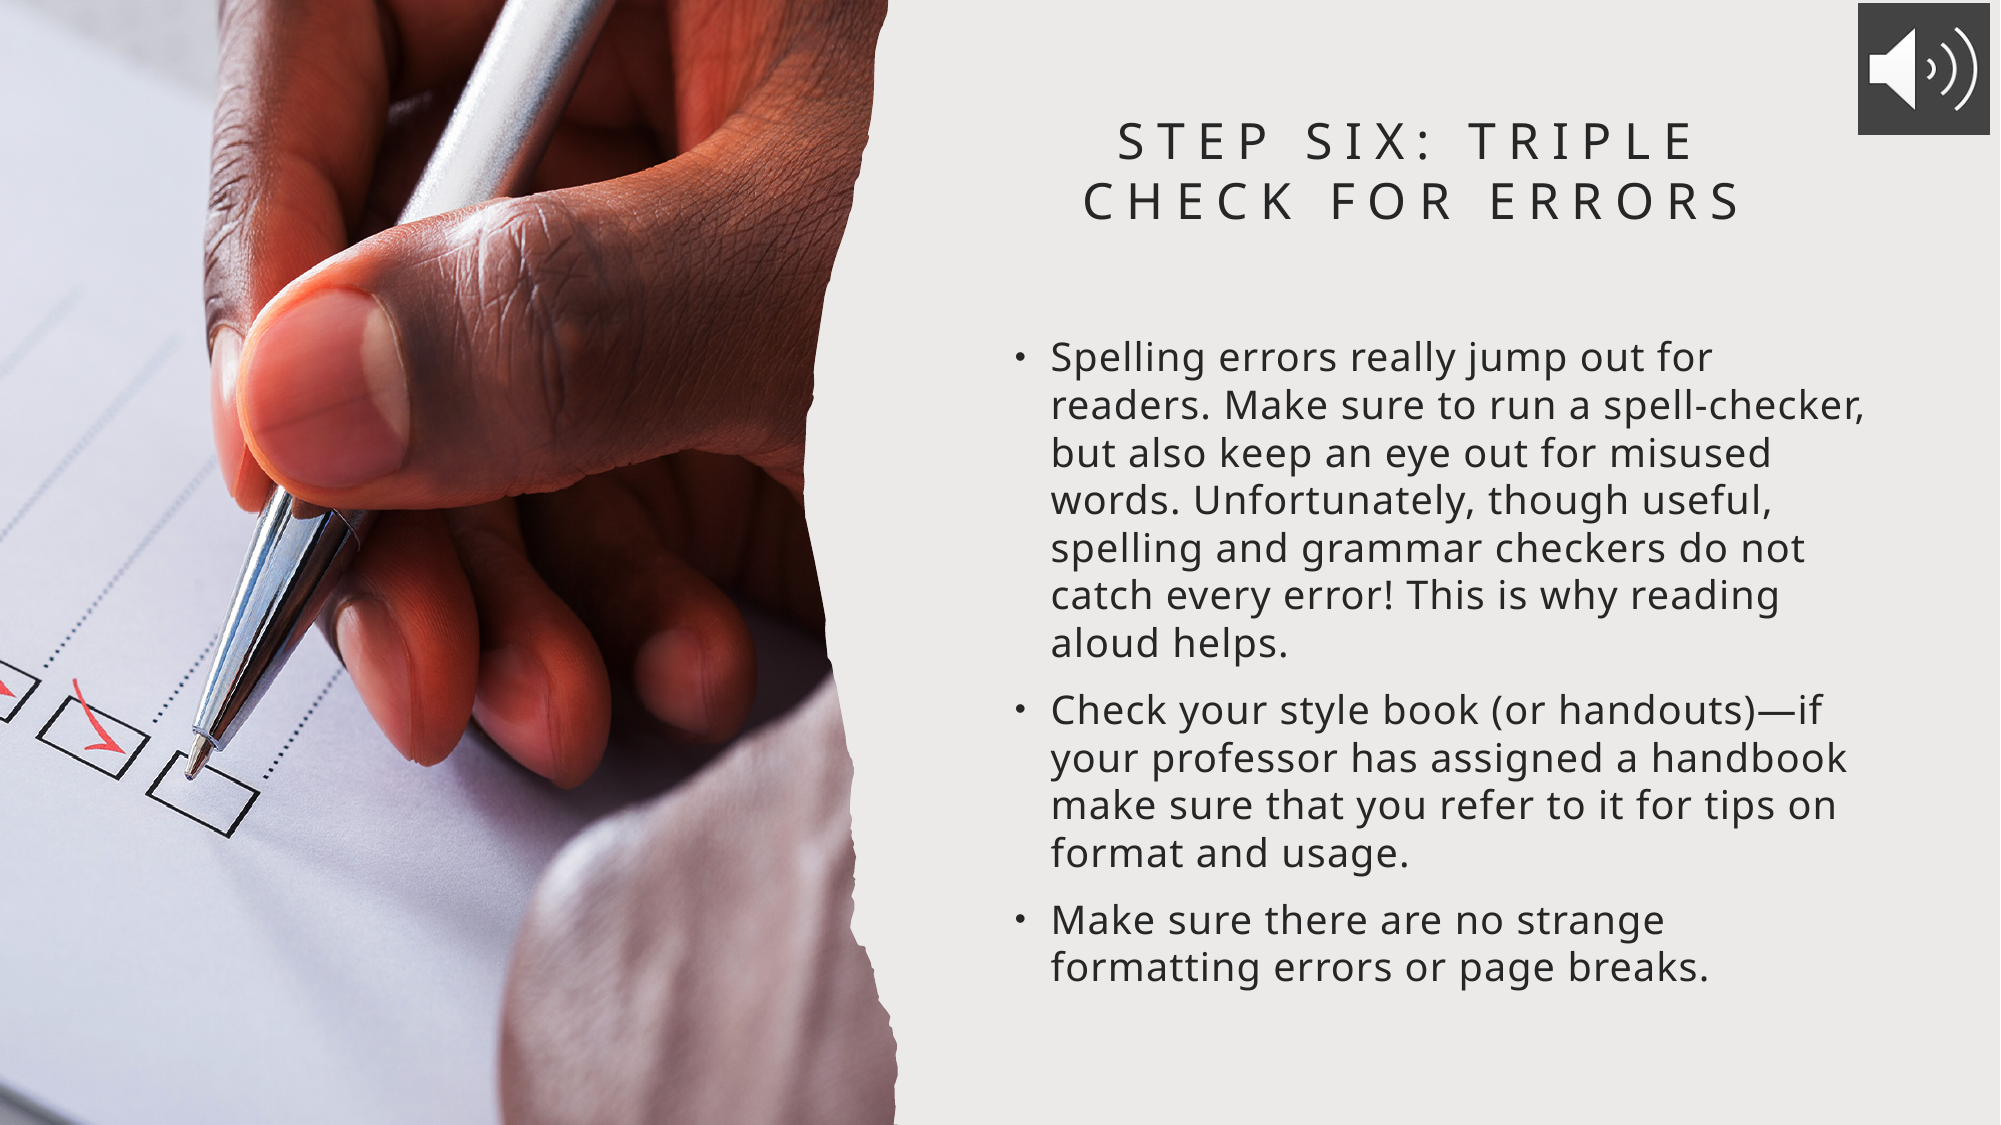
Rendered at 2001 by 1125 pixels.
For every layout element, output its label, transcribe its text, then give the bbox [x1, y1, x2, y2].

picture [0, 0, 898, 1125]
list Spelling errors really jump out for readers. Make sure to run a spell-checker, but also keep an eye out for misused words. Unfortunately, though useful, spelling and grammar checkers do not catch every error! This is why reading aloud helps. Check your style book (or handouts)—if your professor has assigned a handbook make sure that you refer to it for tips on format and usage. Make sure there are no strange formatting errors or page breaks. [999, 324, 1898, 999]
title Step six: triple check for errors [999, 39, 1822, 300]
text_box [898, 0, 2000, 1125]
picture [1857, 2, 1991, 136]
